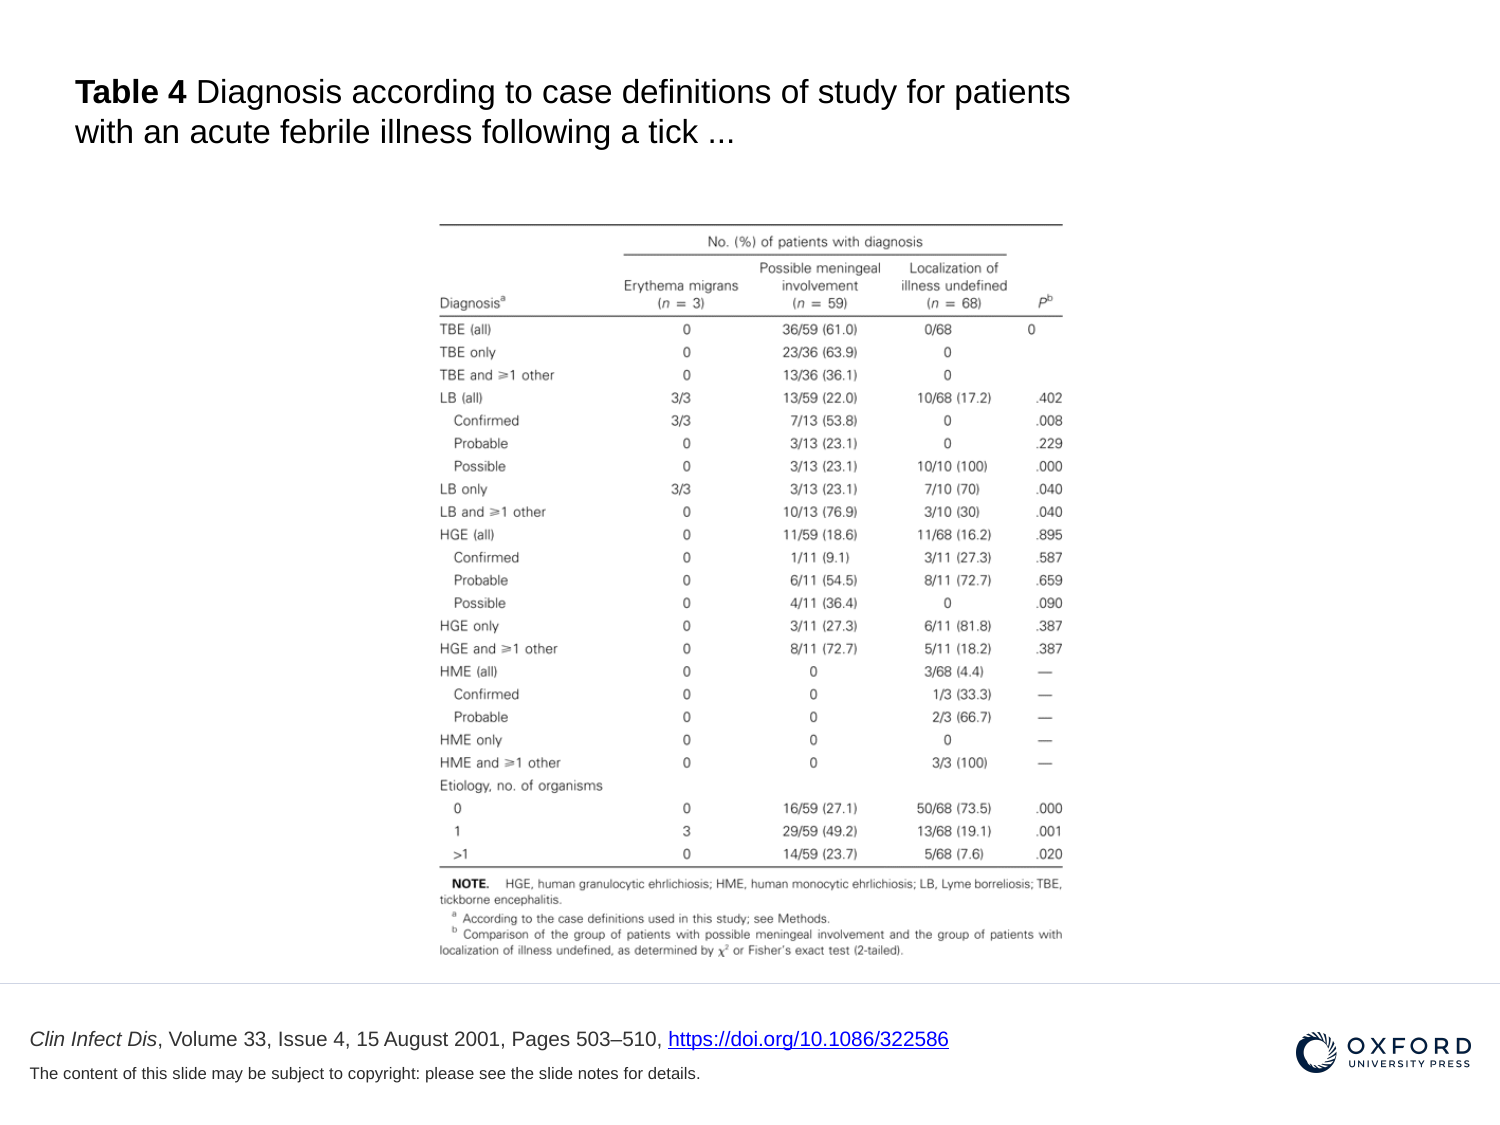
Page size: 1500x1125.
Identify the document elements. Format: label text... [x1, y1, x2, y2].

picture [439, 224, 1063, 957]
title Table 4 Diagnosis according to case definitions of study for patients with an acute febrile illness following a tick ... [75, 69, 1078, 171]
footer Clin Infect Dis, Volume 33, Issue 4, 15 August 2001, Pages 503–510, https://doi.org/10.1086/322586 The content of this slide may be subject to copyright: please see the slide notes for details. [0, 983, 1260, 1125]
picture [1296, 1032, 1471, 1073]
